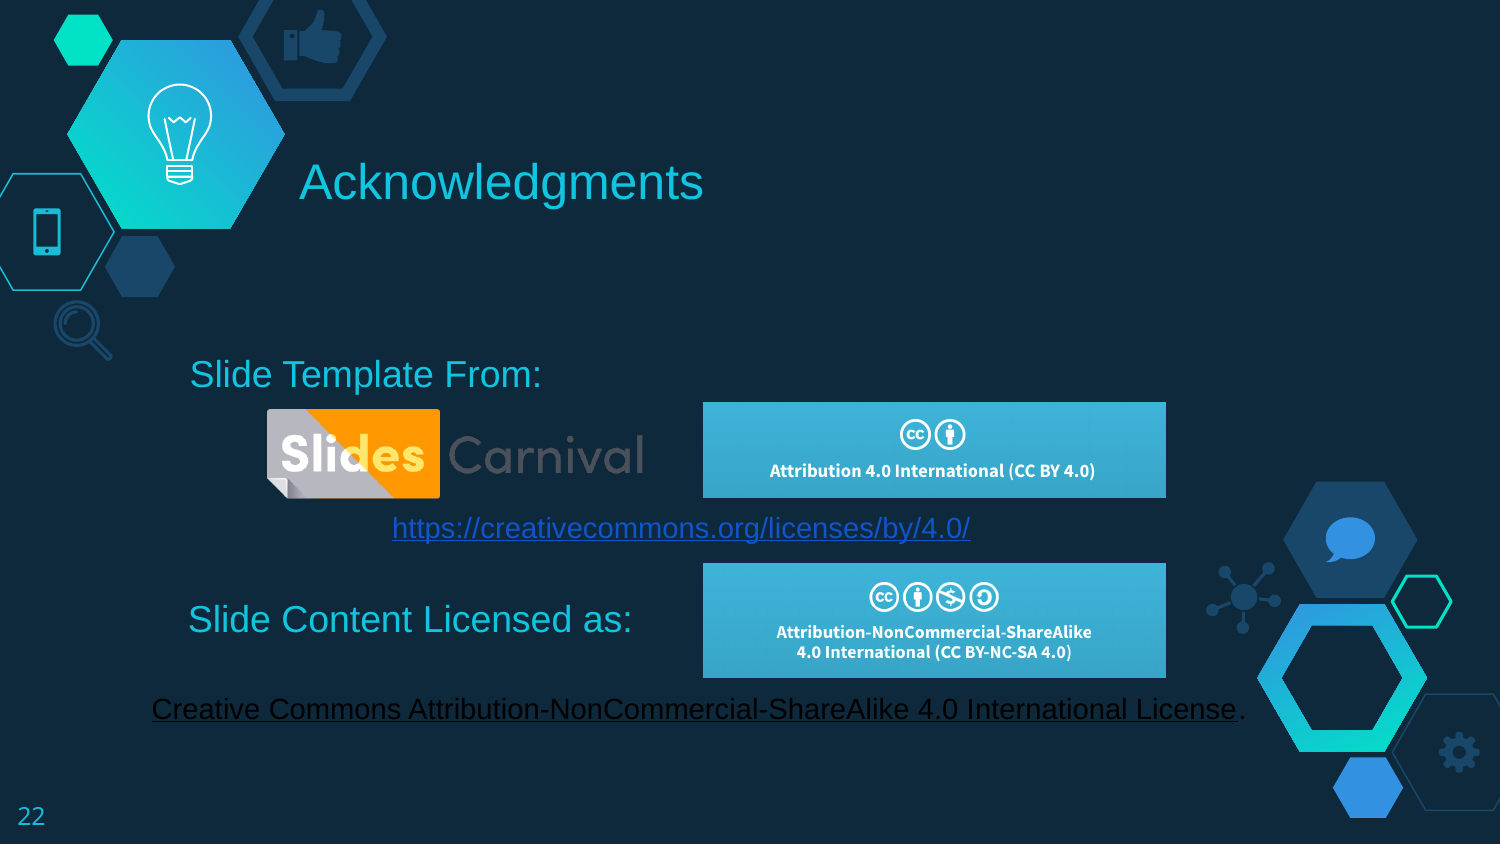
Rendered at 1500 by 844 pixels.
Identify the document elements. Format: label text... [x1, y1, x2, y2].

text_box Creative Commons Attribution-NonCommercial-ShareAlike 4.0 International License. [136, 682, 1270, 733]
picture [266, 408, 643, 499]
text_box Slide Content Licensed as: [173, 587, 648, 648]
picture [703, 402, 1166, 498]
text_box Slide Template From: [174, 342, 558, 403]
text_box https://creativecommons.org/licenses/by/4.0/ [377, 501, 987, 552]
slide_number 22 [2, 785, 93, 844]
picture [703, 563, 1166, 678]
title Acknowledgments [284, 134, 1096, 241]
